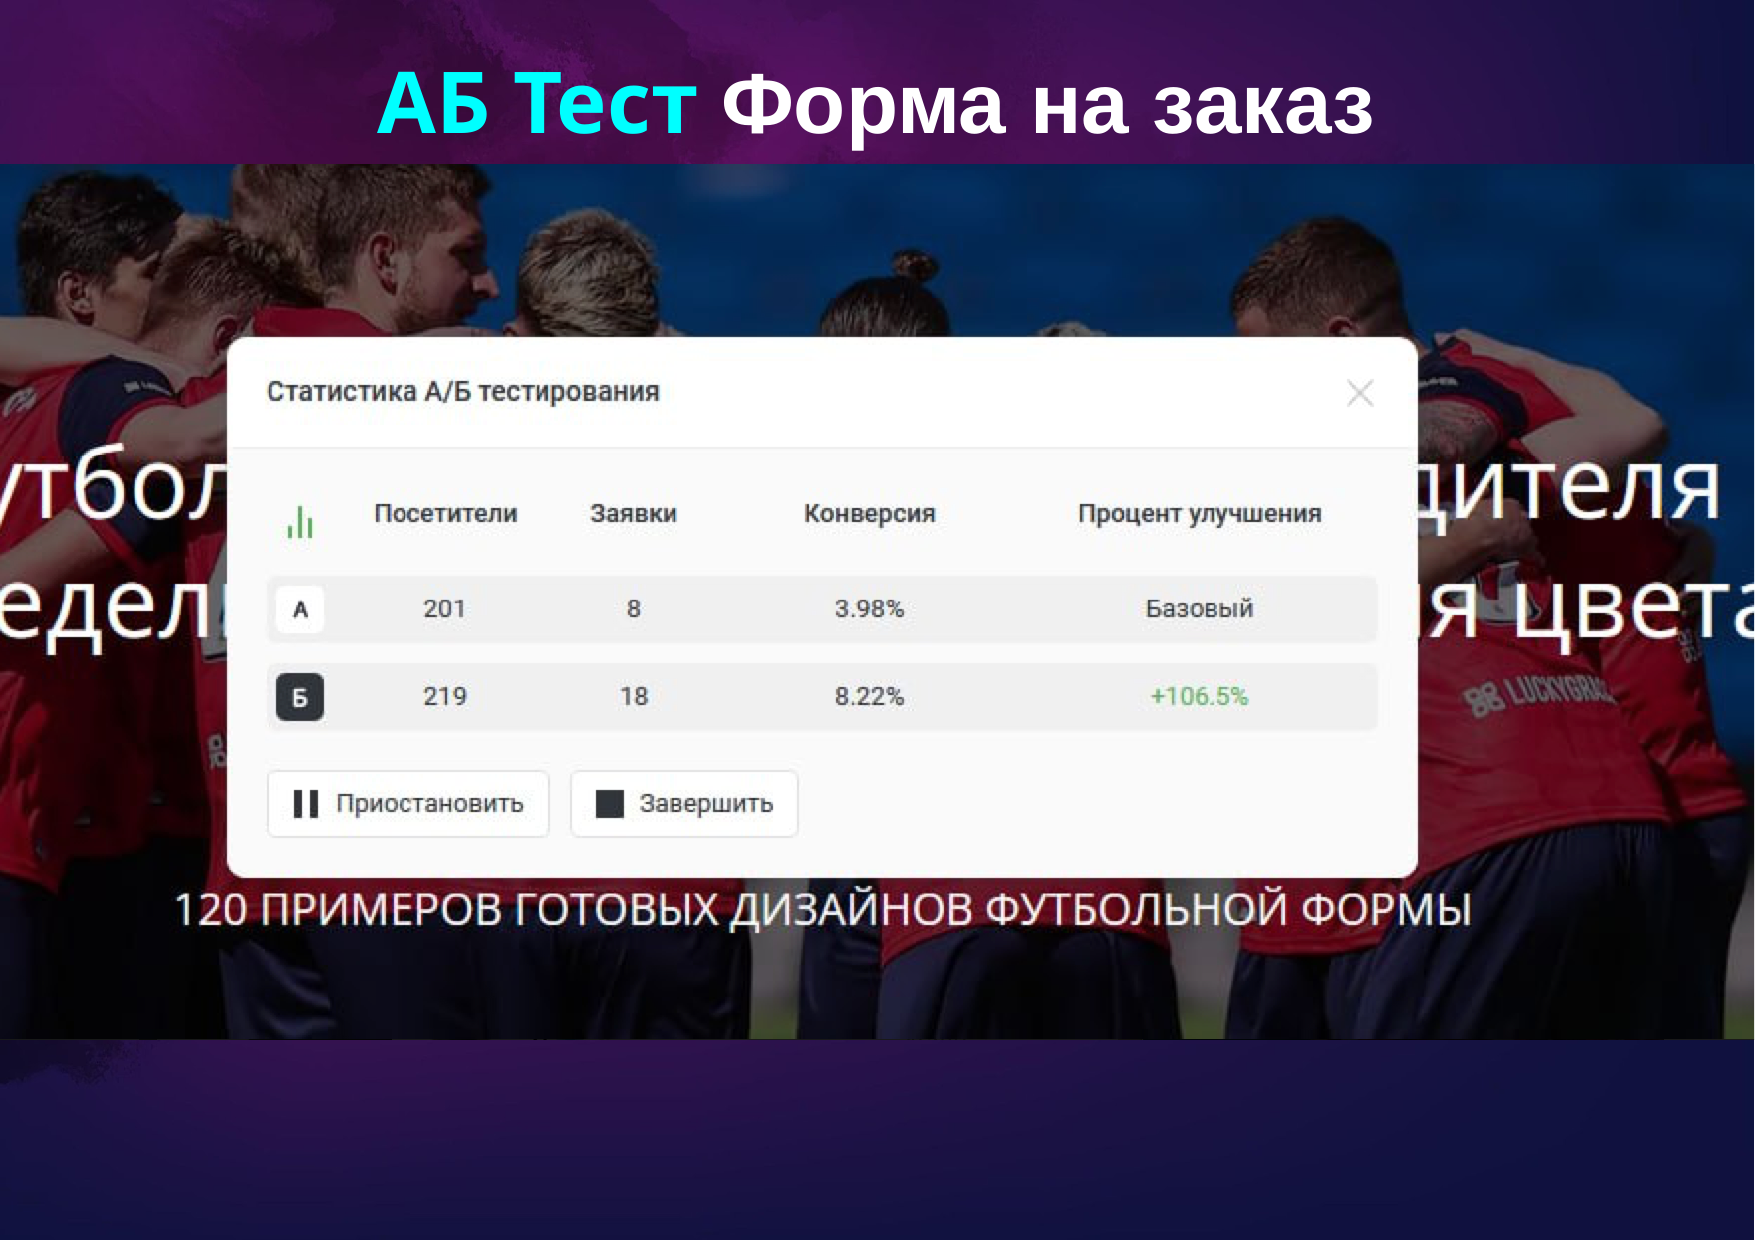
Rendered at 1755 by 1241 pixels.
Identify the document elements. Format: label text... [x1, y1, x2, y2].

picture [0, 0, 1755, 1240]
text_box АБ Тест Форма на заказ [208, 33, 1546, 162]
